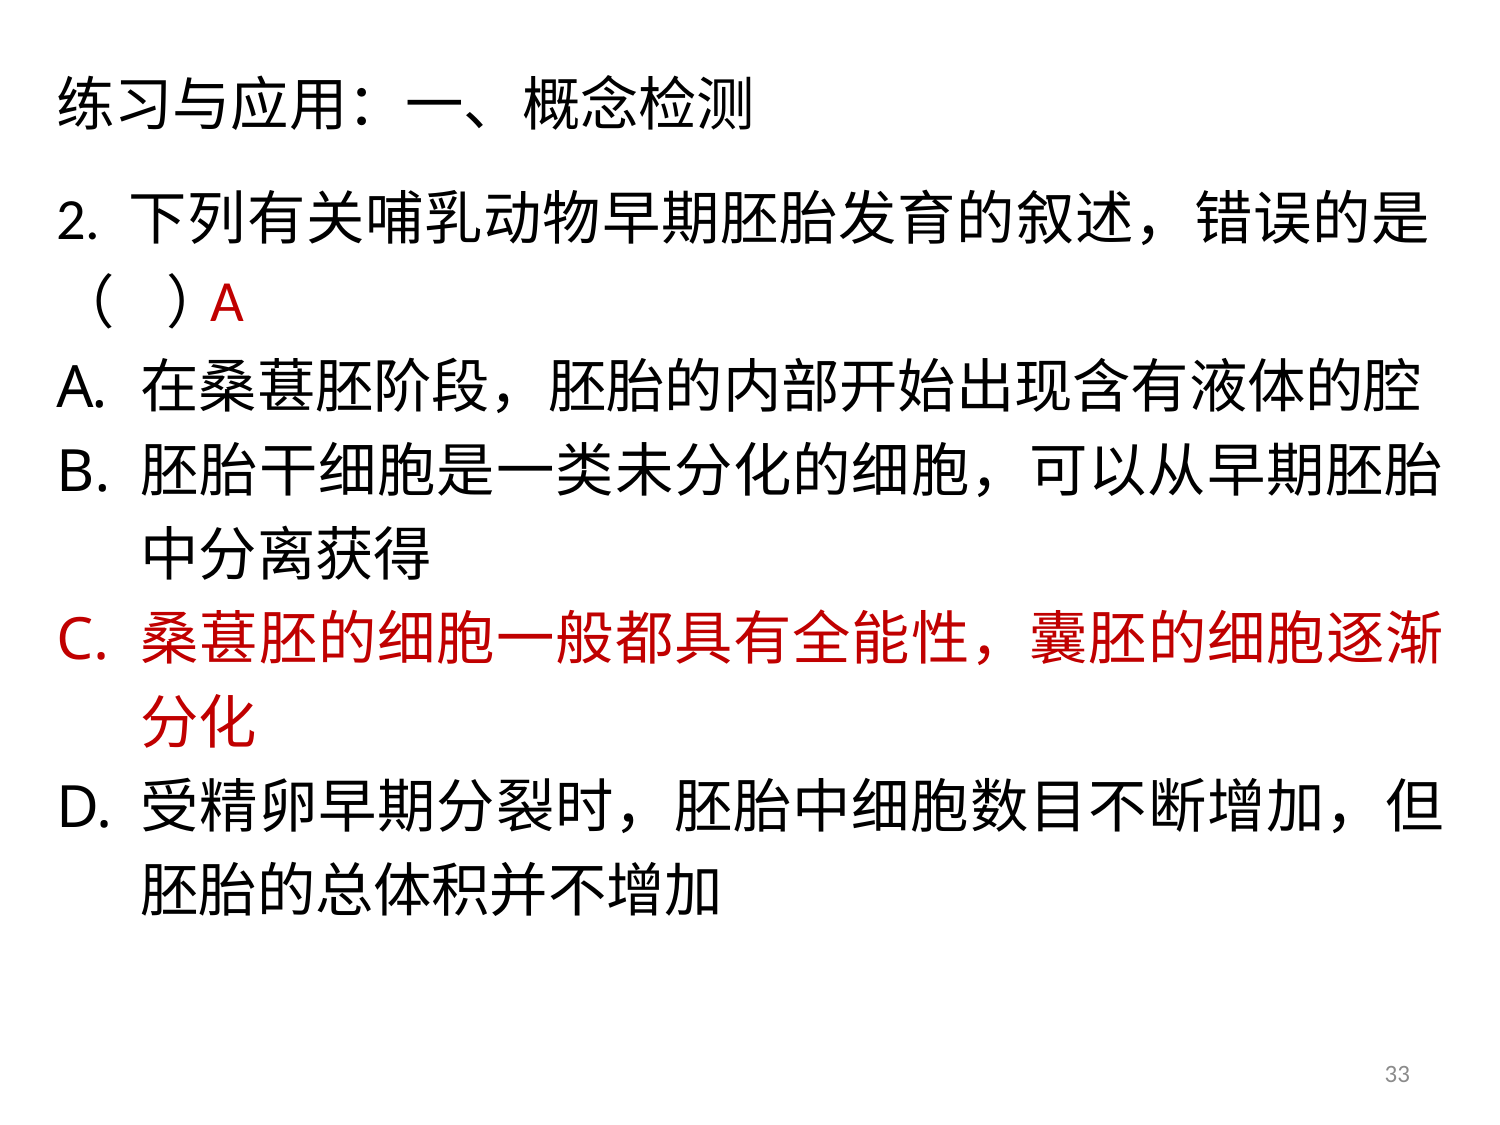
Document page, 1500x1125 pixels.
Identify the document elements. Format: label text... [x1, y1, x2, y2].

slide_number 33 [1074, 1042, 1425, 1103]
list 练习与应用：一、概念检测 [41, 54, 1459, 151]
list 2. 下列有关哺乳动物早期胚胎发育的叙述，错误的是 （ ） 在桑葚胚阶段，胚胎的内部开始出现含有液体的腔 胚胎干细胞是一类未分化的细胞，可以从早期胚胎中分离获得 桑葚胚的细胞一般都具有全能性，囊胚的细胞逐渐分化 受精卵早期分裂时，胚胎中细胞数目不断增加，但胚胎的总体积并不增加 [41, 159, 1459, 1015]
text_box A [195, 255, 259, 341]
